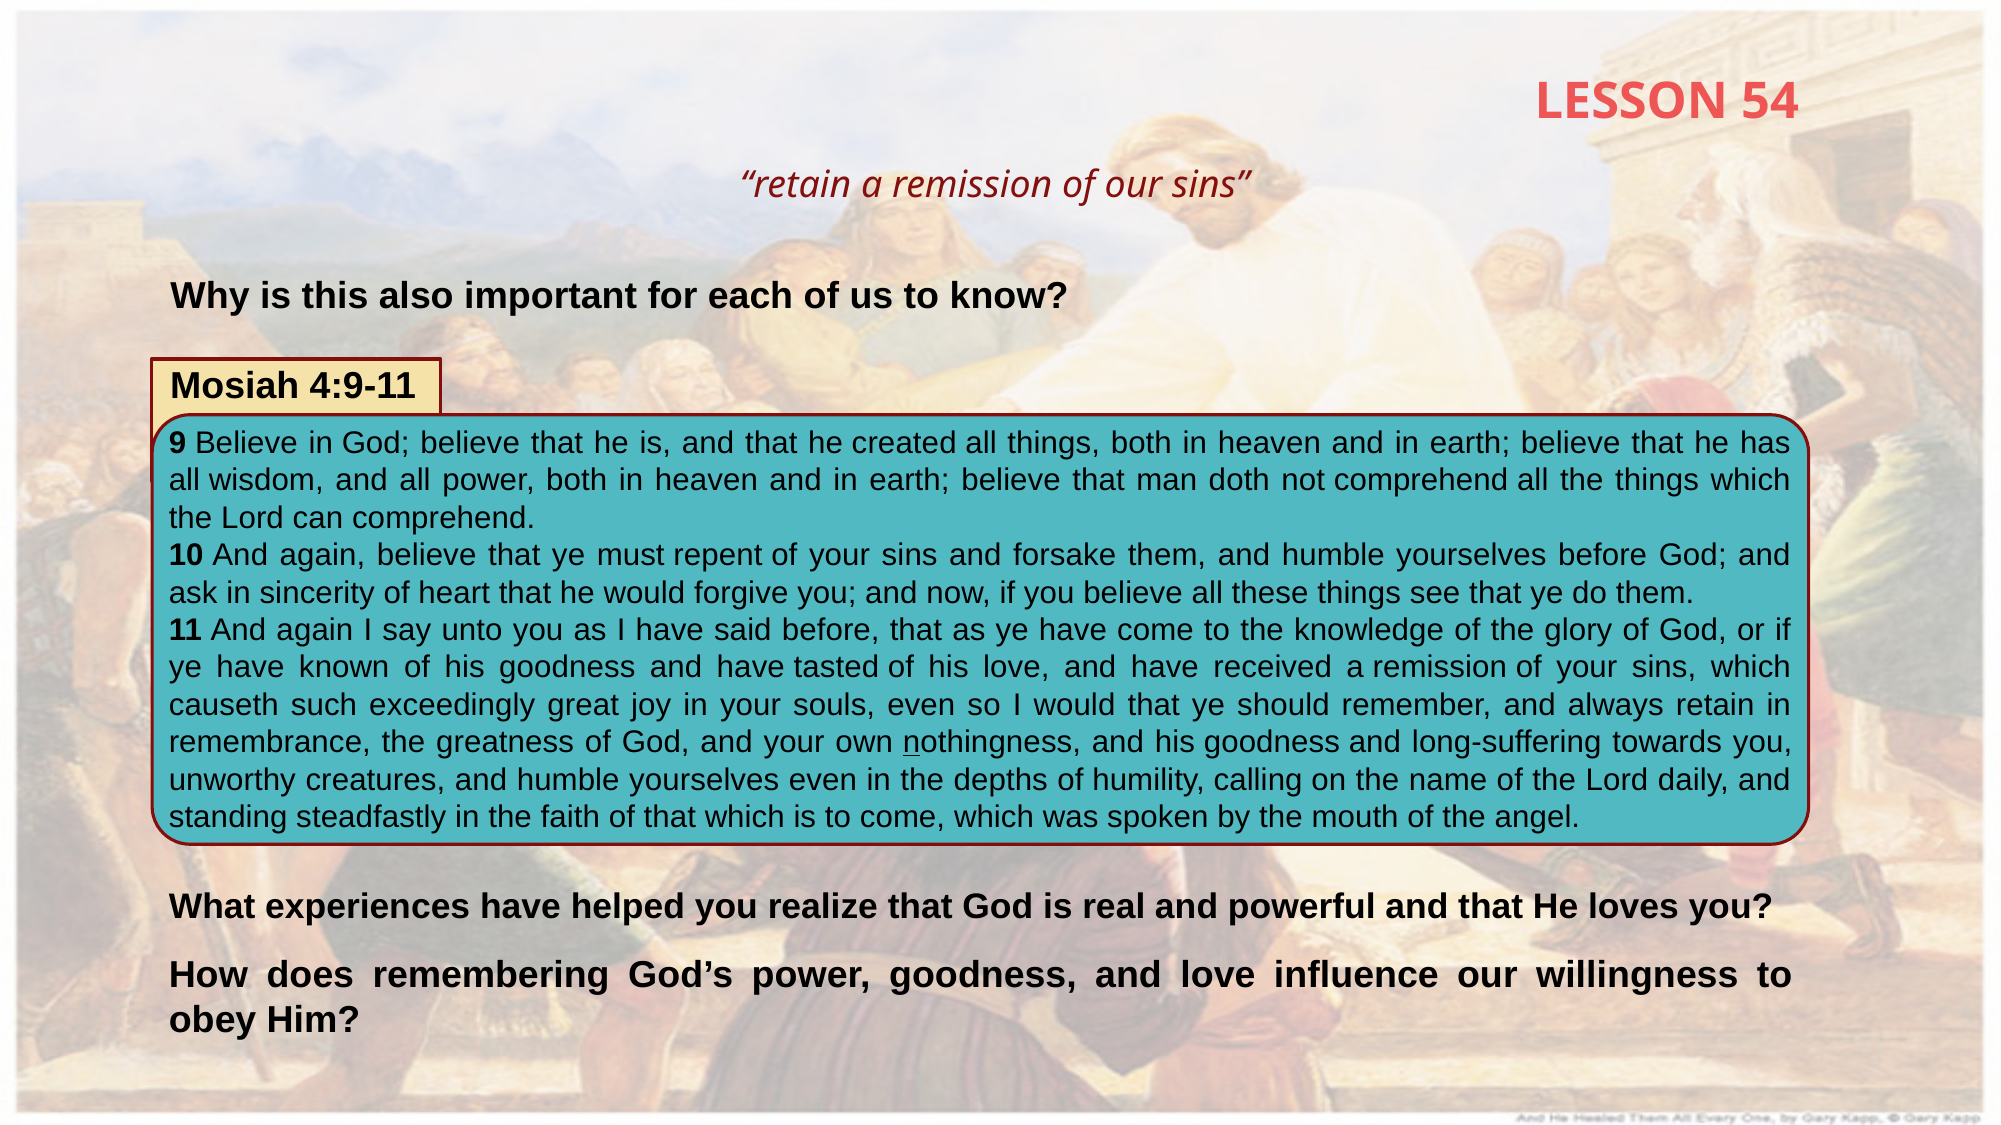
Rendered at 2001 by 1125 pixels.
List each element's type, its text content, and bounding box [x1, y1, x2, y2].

text_box How does remembering God’s power, goodness, and love influence our willingness to obey Him? [153, 942, 1809, 1047]
text_box “retain a remission of our sins” [725, 152, 1275, 212]
text_box What experiences have helped you realize that God is real and powerful and that He loves you? [153, 875, 1809, 933]
text_box [173, 842, 1788, 846]
text_box 9 Believe in God; believe that he is, and that he created all things, both in heaven and in earth; believe that he has all wisdom, and all power, both in heaven and in earth; believe that man doth not comprehend all the things which the Lord can comprehend. 10 And again, believe that ye must repent of your sins and forsake them, and humble yourselves before God; and ask in sincerity of heart that he would forgive you; and now, if you believe all these things see that ye do them. 11 And again I say unto you as I have said before, that as ye have come to the knowledge of the glory of God, or if ye have known of his goodness and have tasted of his love, and have received a remission of your sins, which causeth such exceedingly great joy in your souls, even so I would that ye should remember, and always retain in remembrance, the greatness of God, and your own nothingness, and his goodness and long-suffering towards you, unworthy creatures, and humble yourselves even in the depths of humility, calling on the name of the Lord daily, and standing steadfastly in the faith of that which is to come, which was spoken by the mouth of the angel. [153, 414, 1809, 842]
text_box [150, 357, 155, 446]
text_box LESSON 54 [1519, 60, 1829, 183]
text_box Mosiah 4:9-11 [155, 354, 442, 414]
text_box Why is this also important for each of us to know? [155, 263, 1085, 324]
